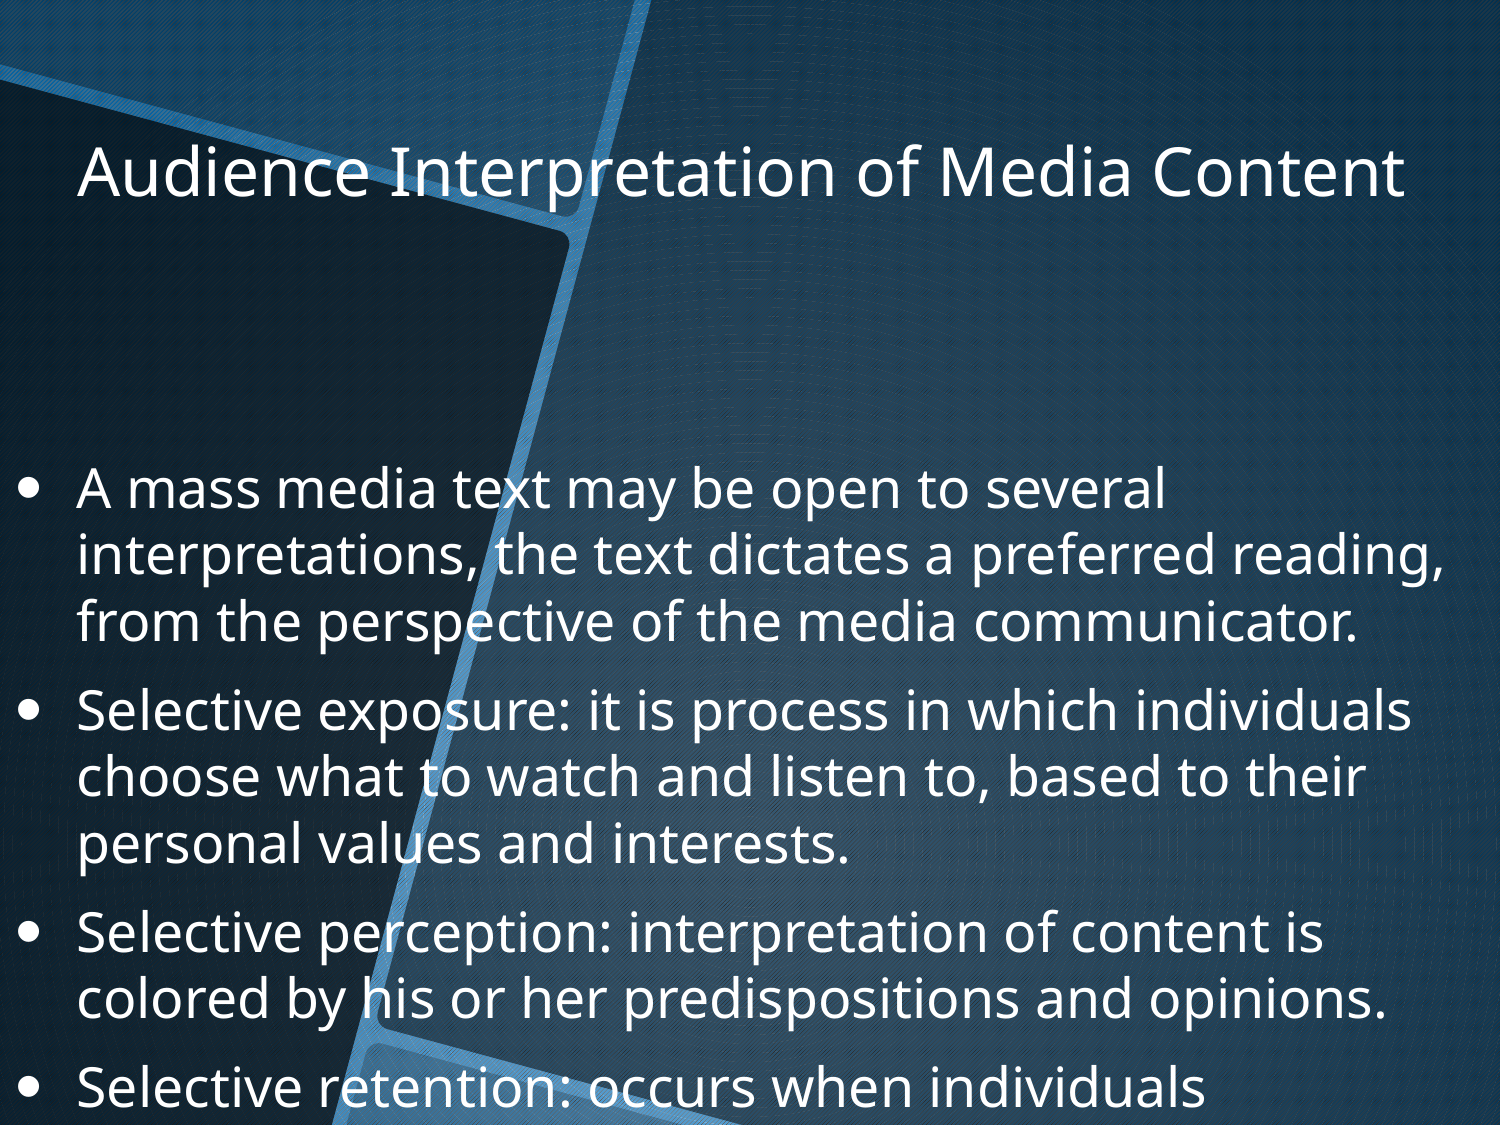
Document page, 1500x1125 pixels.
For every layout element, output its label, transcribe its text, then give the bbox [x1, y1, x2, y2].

title Audience Interpretation of Media Content [42, 38, 1423, 218]
list A mass media text may be open to several interpretations, the text dictates a preferred reading, from the perspective of the media communicator. Selective exposure: it is process in which individuals choose what to watch and listen to, based to their personal values and interests. Selective perception: interpretation of content is colored by his or her predispositions and opinions. Selective retention: occurs when individuals remember or forget information. [0, 445, 1463, 1125]
